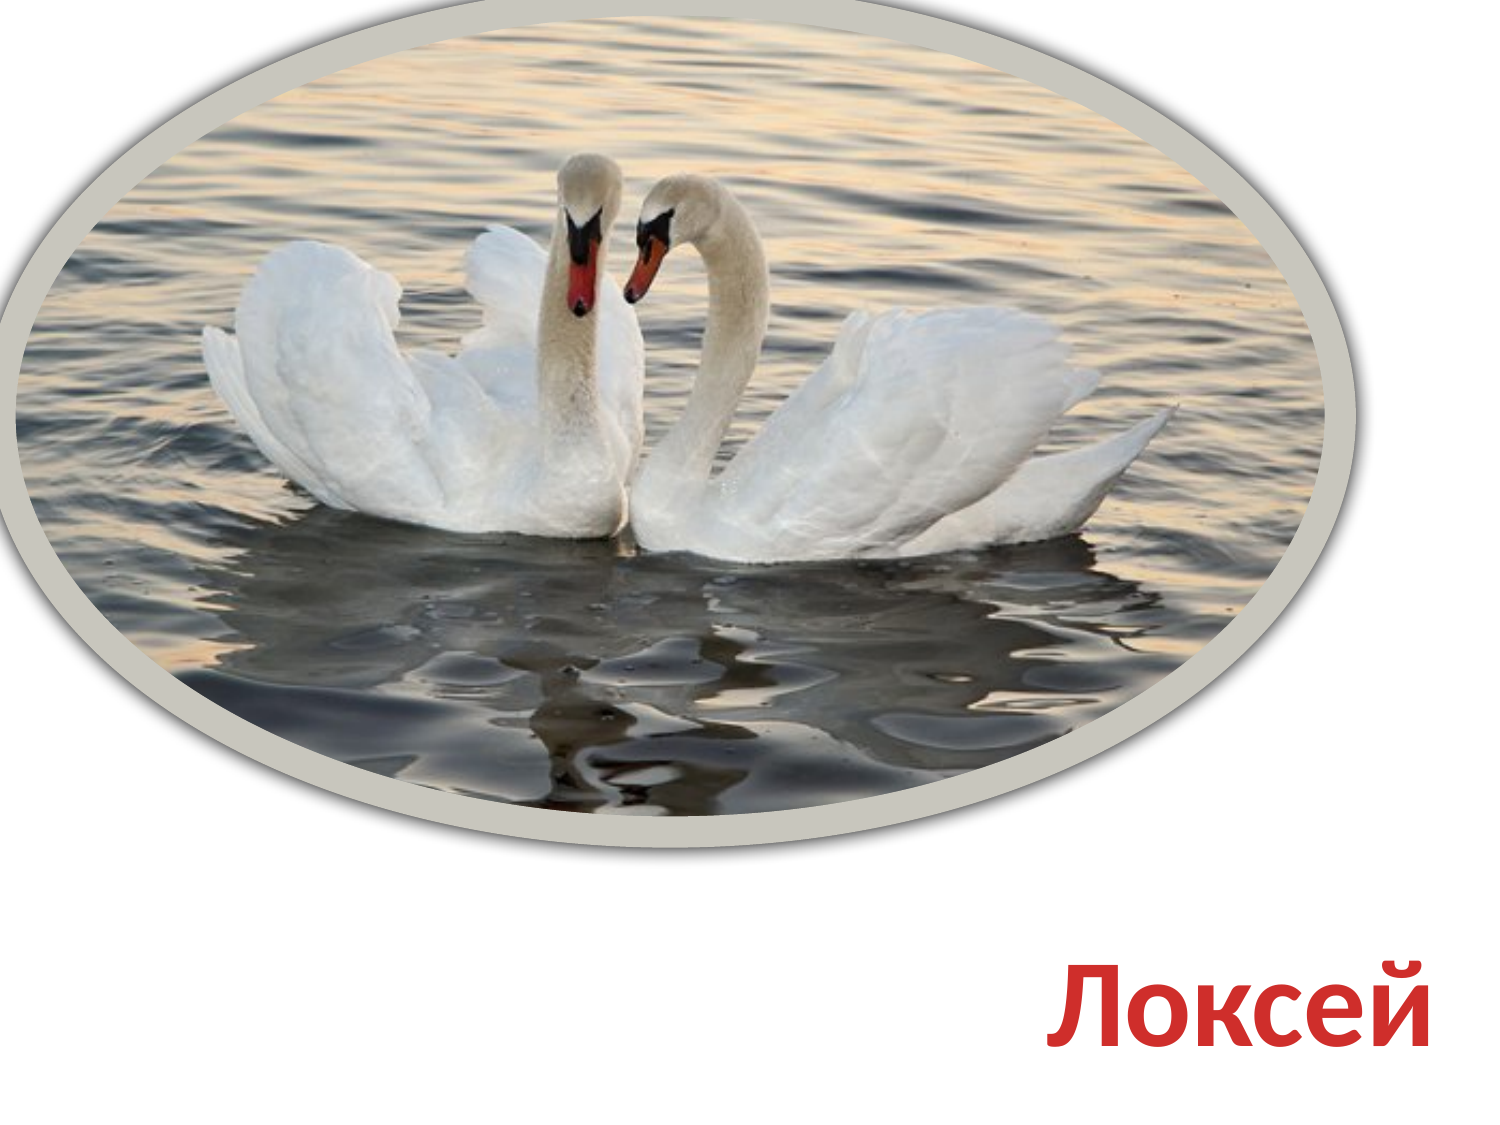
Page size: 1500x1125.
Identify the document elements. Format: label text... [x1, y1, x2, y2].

picture [0, 0, 1341, 833]
text_box Локсей [1031, 913, 1454, 1079]
